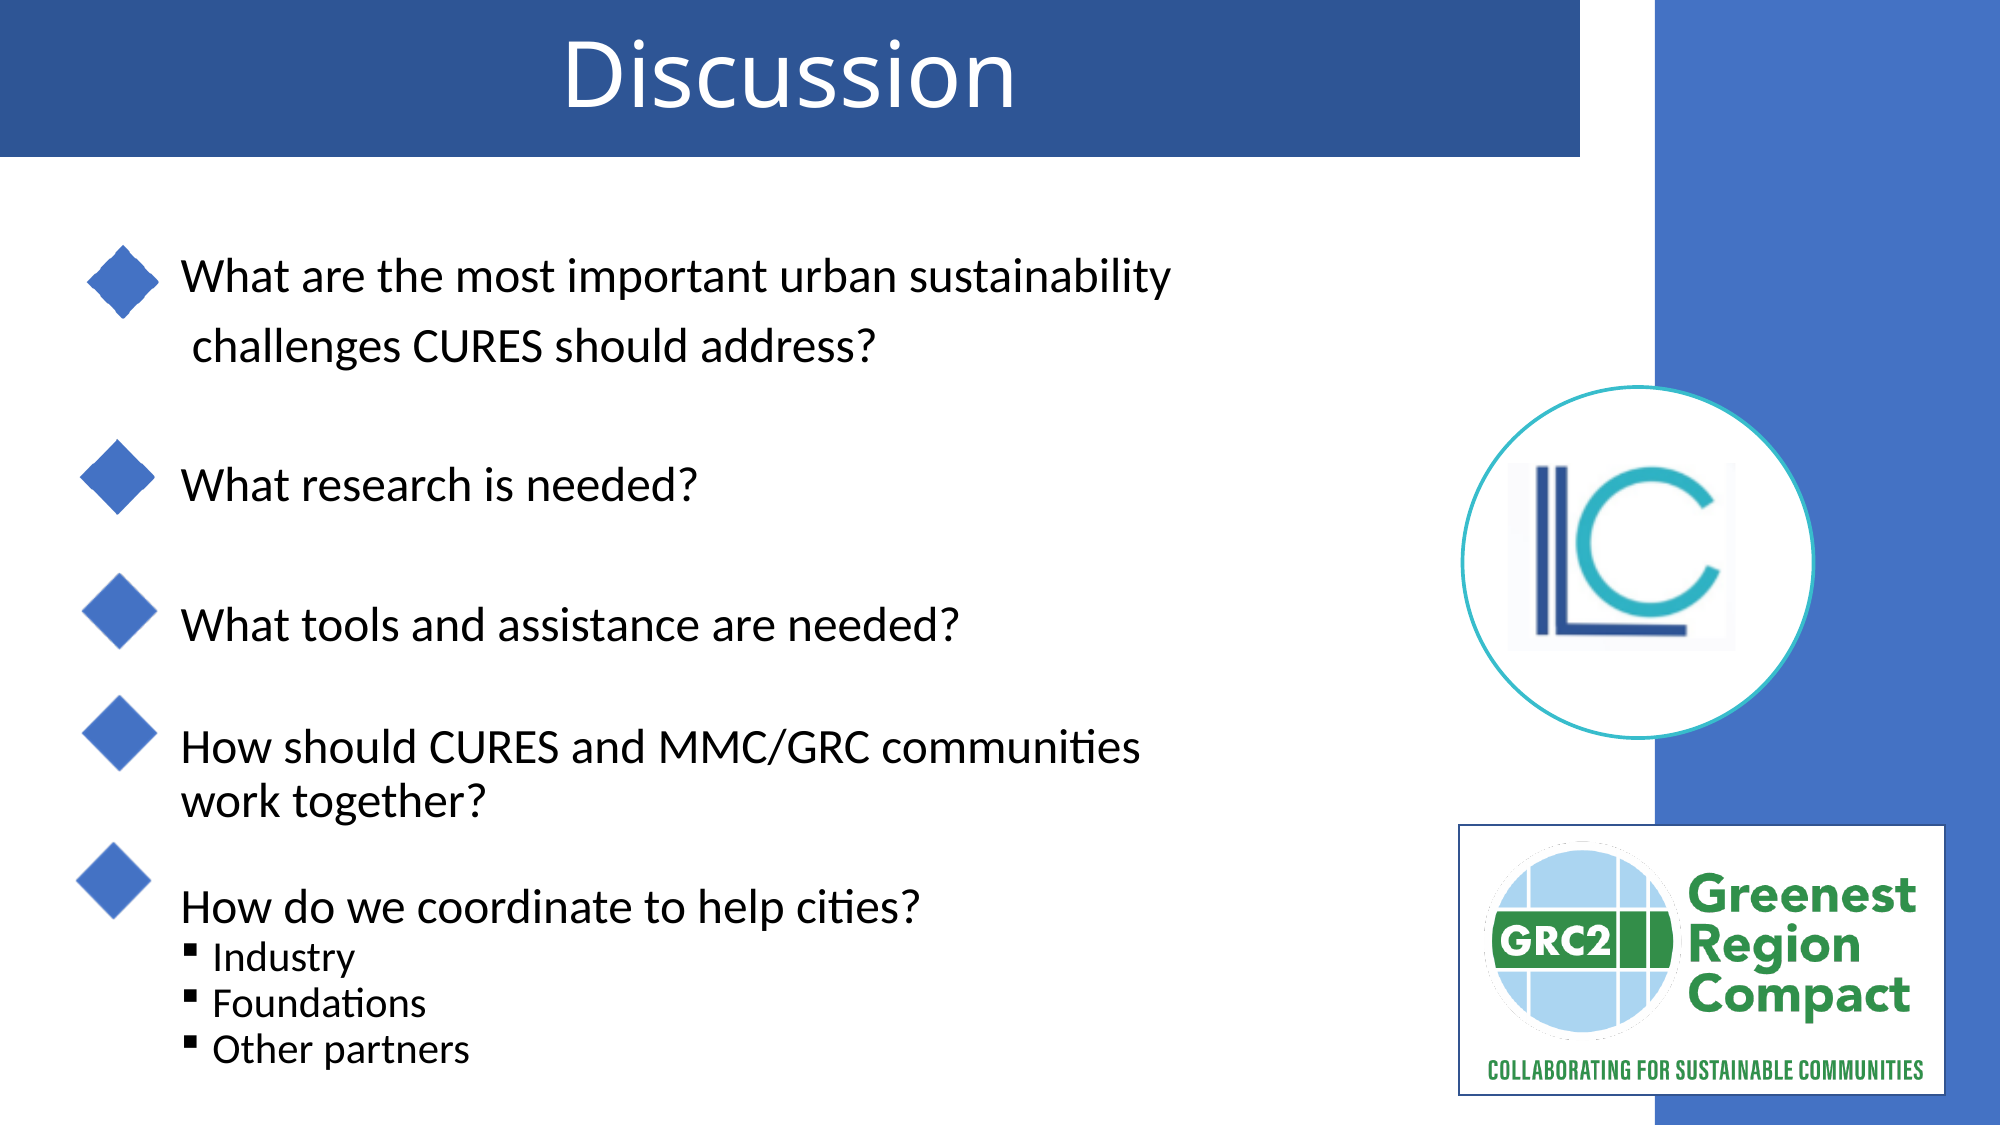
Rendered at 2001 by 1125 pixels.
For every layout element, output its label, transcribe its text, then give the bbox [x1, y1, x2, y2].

picture [1507, 463, 1736, 651]
text_box [1458, 824, 1946, 1096]
picture [79, 438, 155, 515]
text_box Discussion [0, 0, 1580, 157]
picture [75, 841, 152, 920]
picture [86, 244, 159, 319]
title [137, 59, 1654, 278]
text_box [1461, 385, 1815, 740]
picture [1465, 830, 1940, 1090]
picture [81, 694, 158, 773]
list What are the most important urban sustainability challenges CURES should address? What research is needed? What tools and assistance are needed? How should CURES and MMC/GRC communities work together? How do we coordinate to help cities? Industry Foundations Other partners [165, 242, 1654, 1090]
picture [81, 572, 158, 650]
text_box [1654, 0, 2000, 1125]
